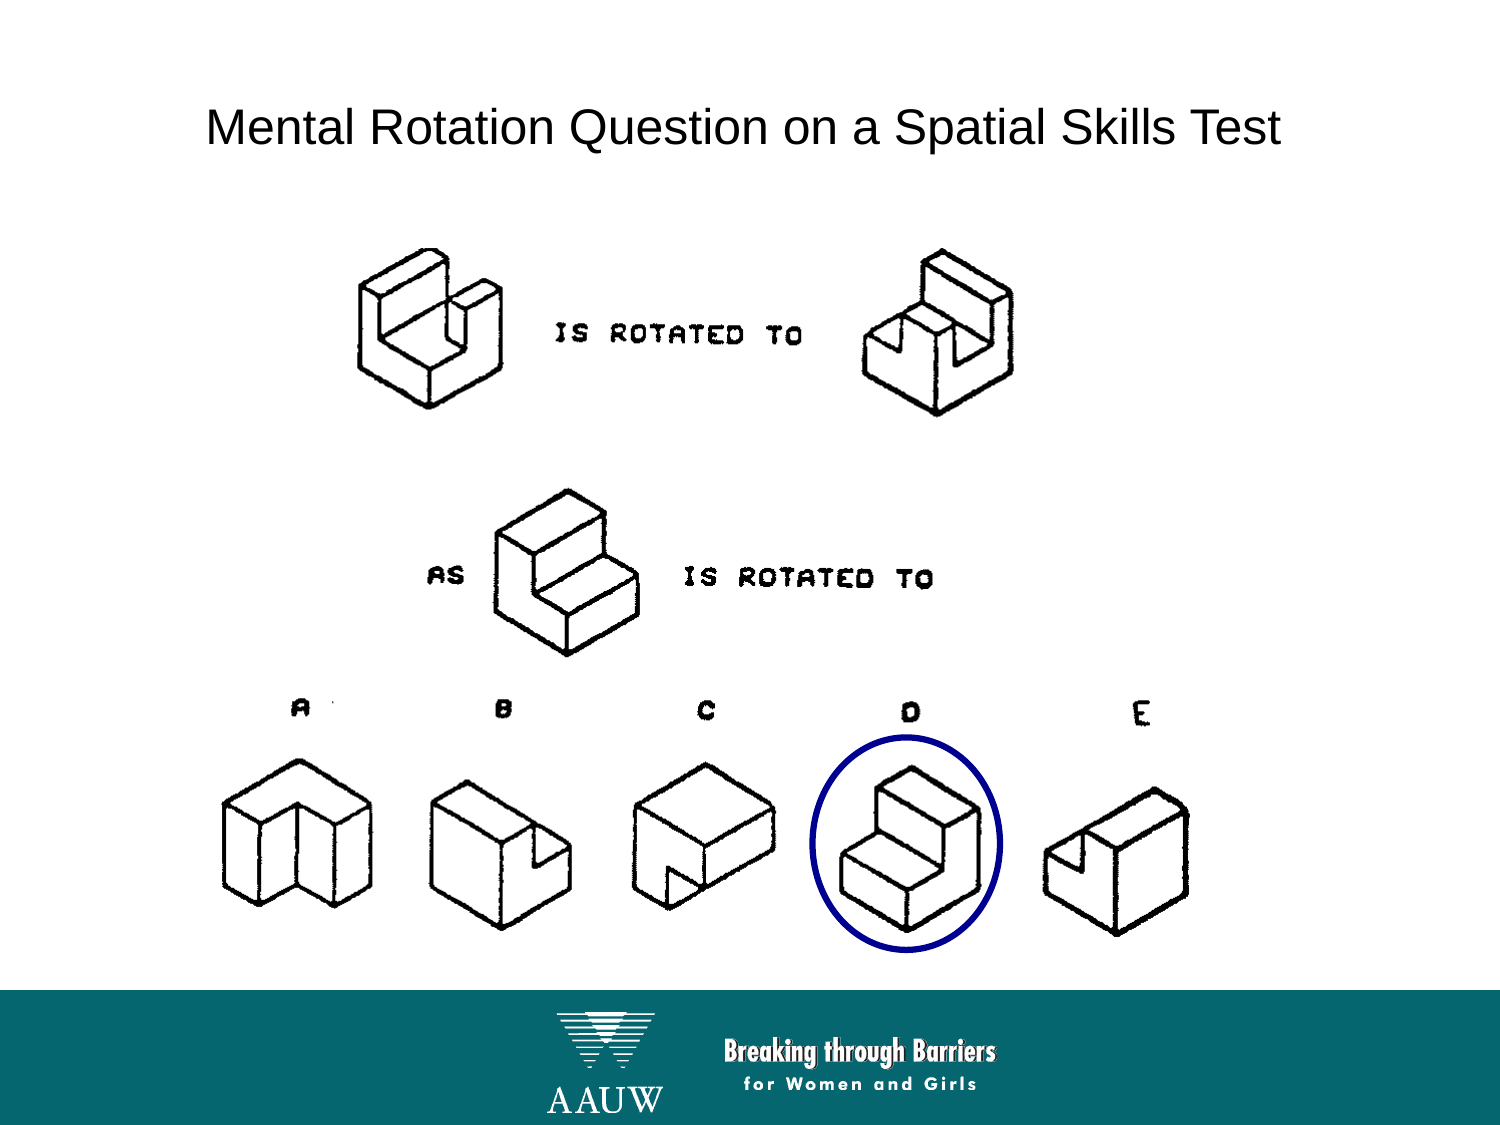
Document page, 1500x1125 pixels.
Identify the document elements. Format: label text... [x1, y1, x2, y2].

picture [547, 1012, 663, 1113]
title Mental Rotation Question on a Spatial Skills Test [75, 87, 1413, 238]
picture [725, 1037, 997, 1090]
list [187, 224, 1213, 954]
